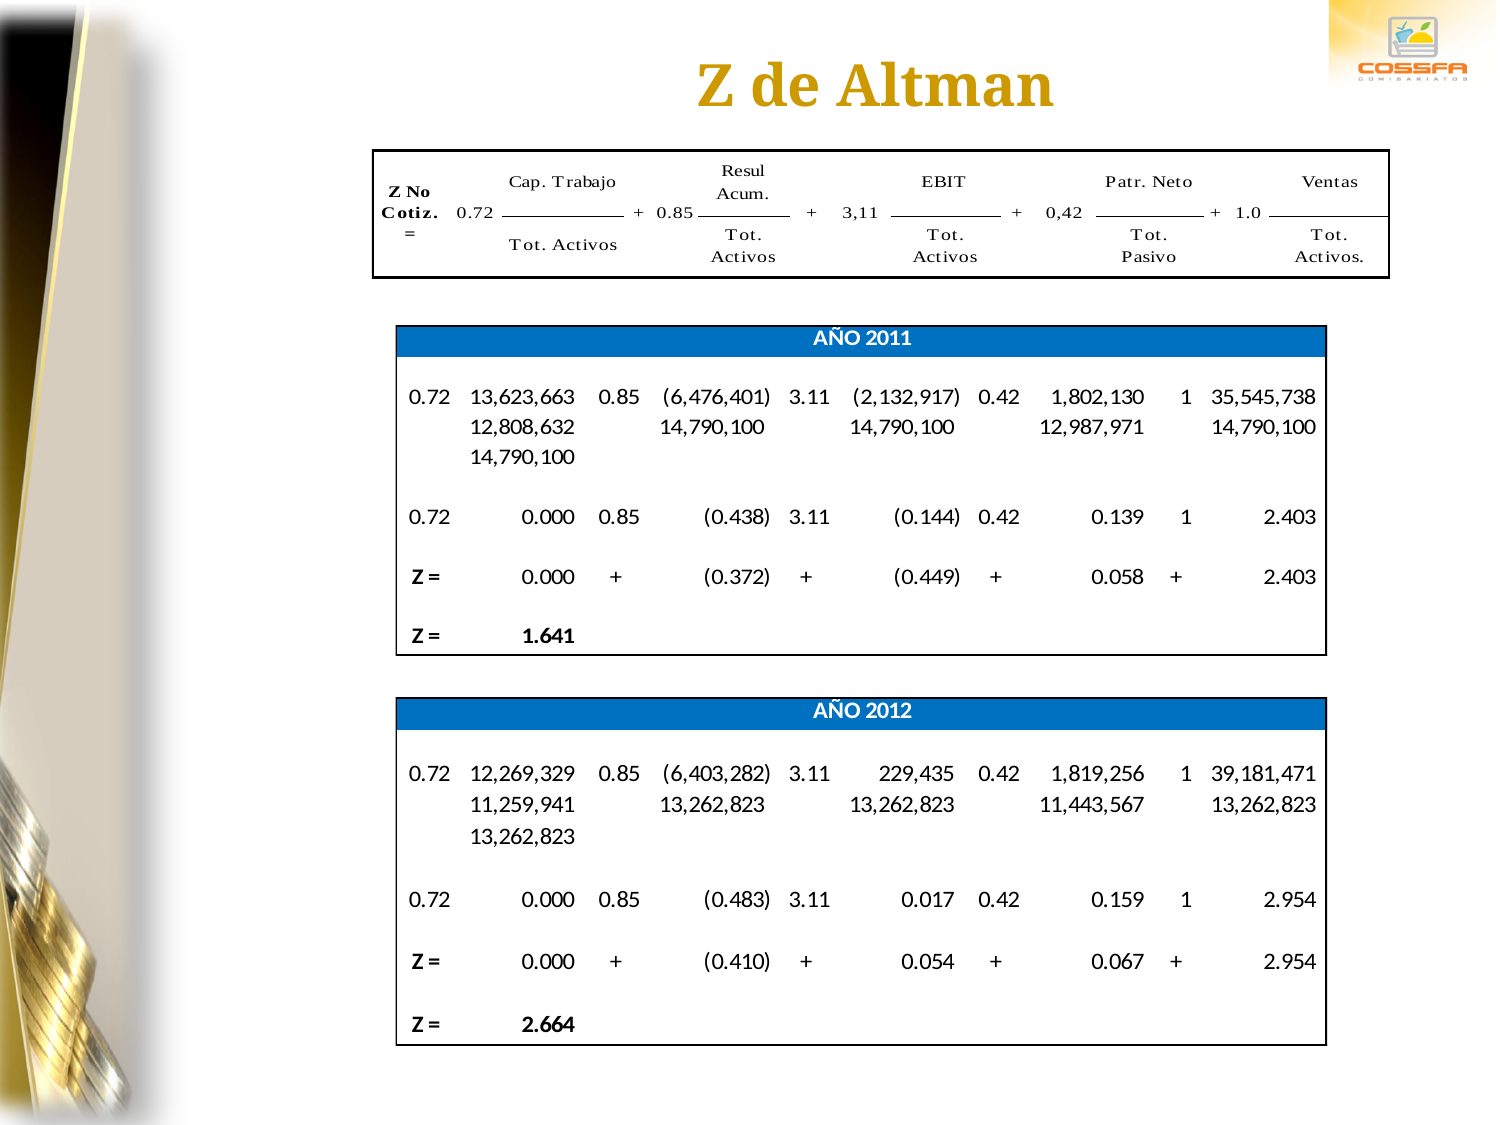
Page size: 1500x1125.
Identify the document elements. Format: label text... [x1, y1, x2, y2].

picture [5, 31, 118, 1093]
picture [395, 325, 1329, 658]
text_box Z de Altman [300, 36, 1452, 131]
picture [1328, 0, 1497, 91]
picture [371, 136, 1392, 303]
picture [395, 697, 1329, 1048]
